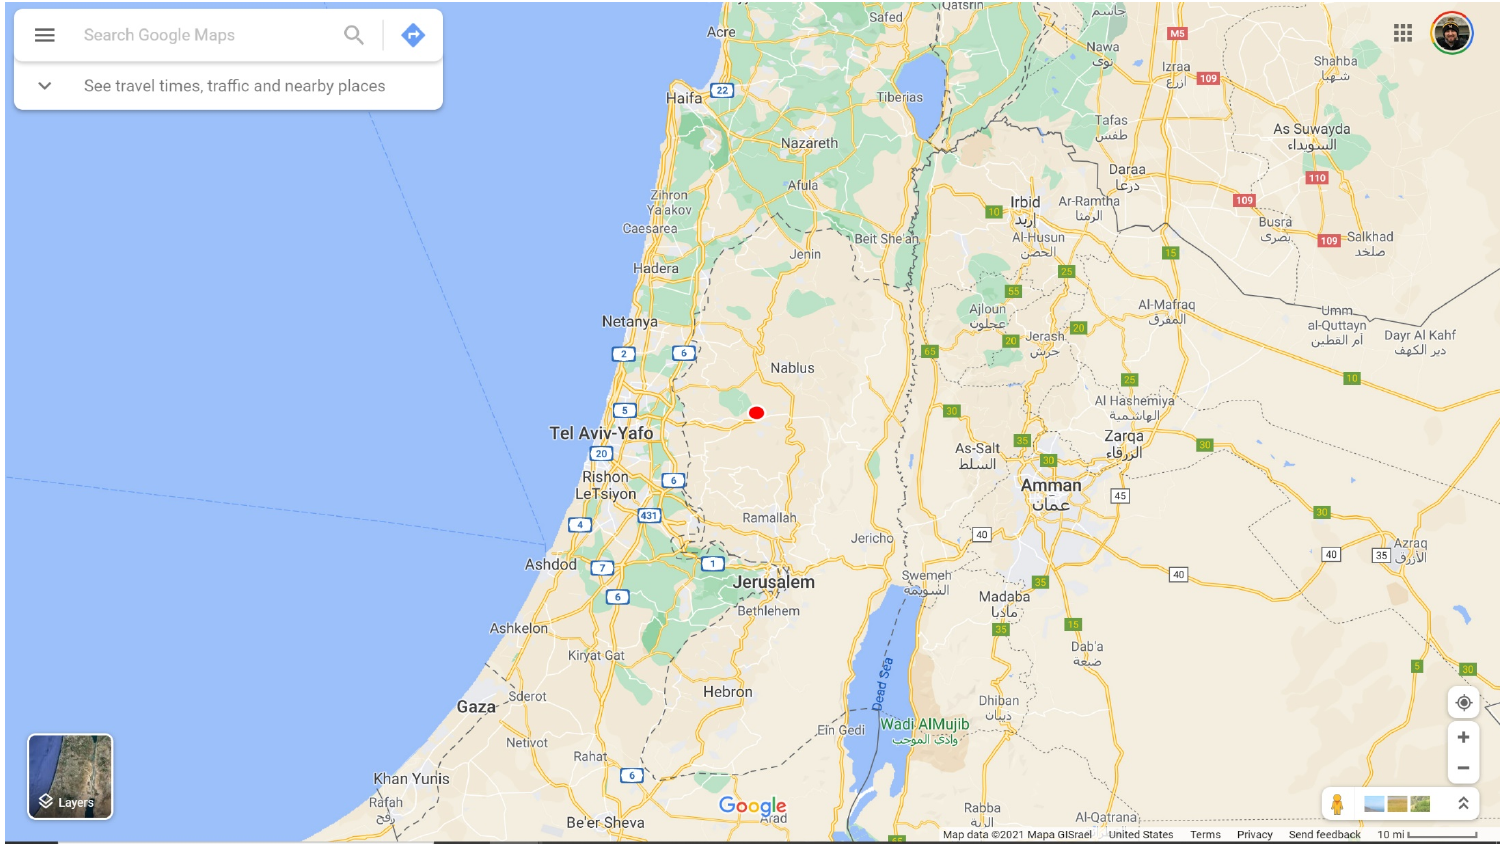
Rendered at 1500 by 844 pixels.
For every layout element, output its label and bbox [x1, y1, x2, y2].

list [5, 2, 1500, 844]
